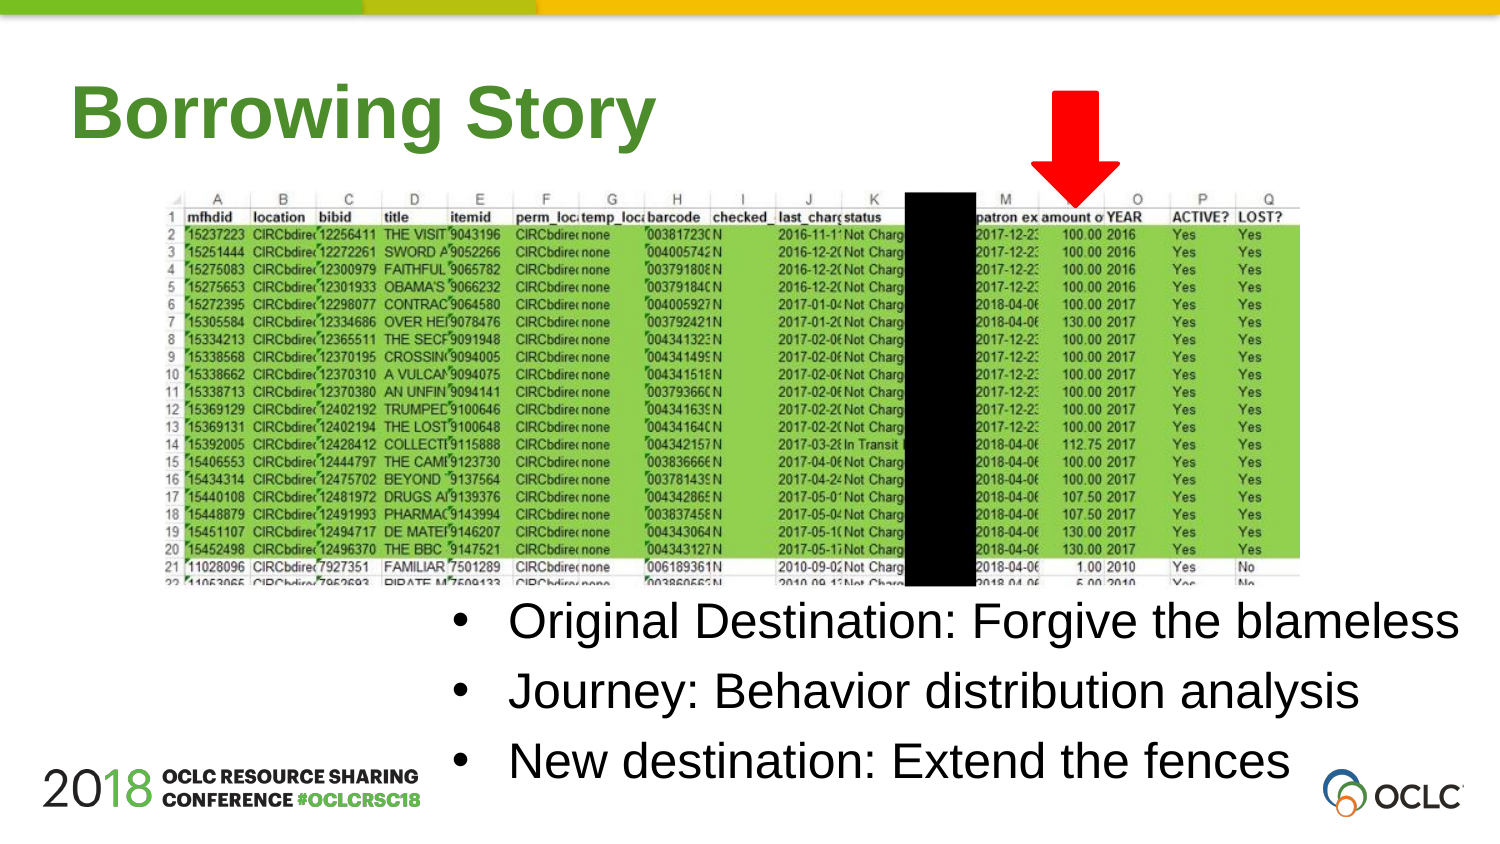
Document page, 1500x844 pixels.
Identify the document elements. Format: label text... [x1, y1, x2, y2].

list Original Destination: Forgive the blameless Journey: Behavior distribution analysis New destination: Extend the fences [437, 581, 1500, 827]
picture [164, 190, 1301, 589]
text_box [1031, 90, 1121, 189]
list Borrowing Story [55, 56, 1441, 169]
picture [43, 769, 420, 807]
